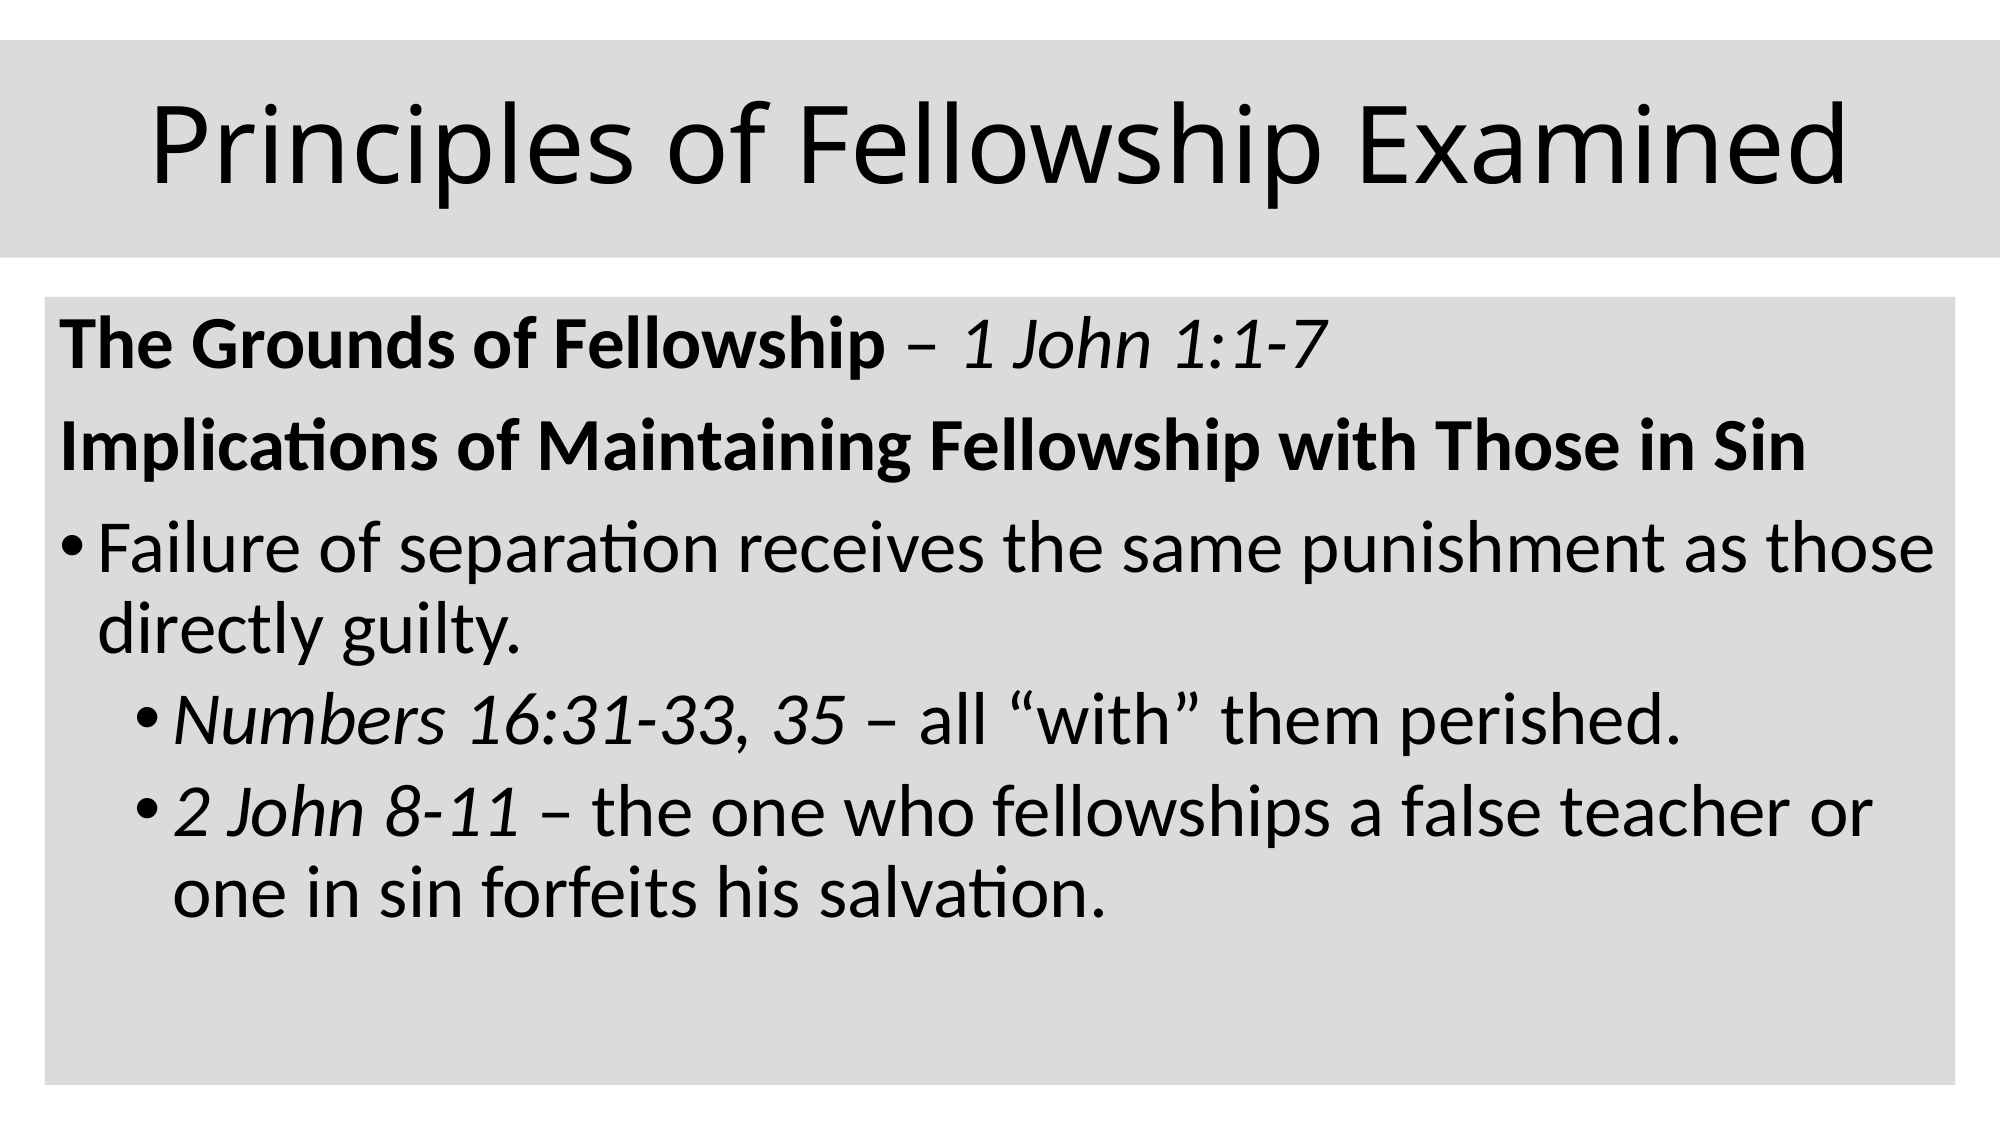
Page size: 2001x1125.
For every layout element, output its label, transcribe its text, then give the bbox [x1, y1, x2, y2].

list The Grounds of Fellowship – 1 John 1:1-7 Implications of Maintaining Fellowship with Those in Sin Failure of separation receives the same punishment as those directly guilty. Numbers 16:31-33, 35 – all “with” them perished. 2 John 8-11 – the one who fellowships a false teacher or one in sin forfeits his salvation. [44, 296, 1956, 1085]
title Principles of Fellowship Examined [0, 40, 2000, 258]
